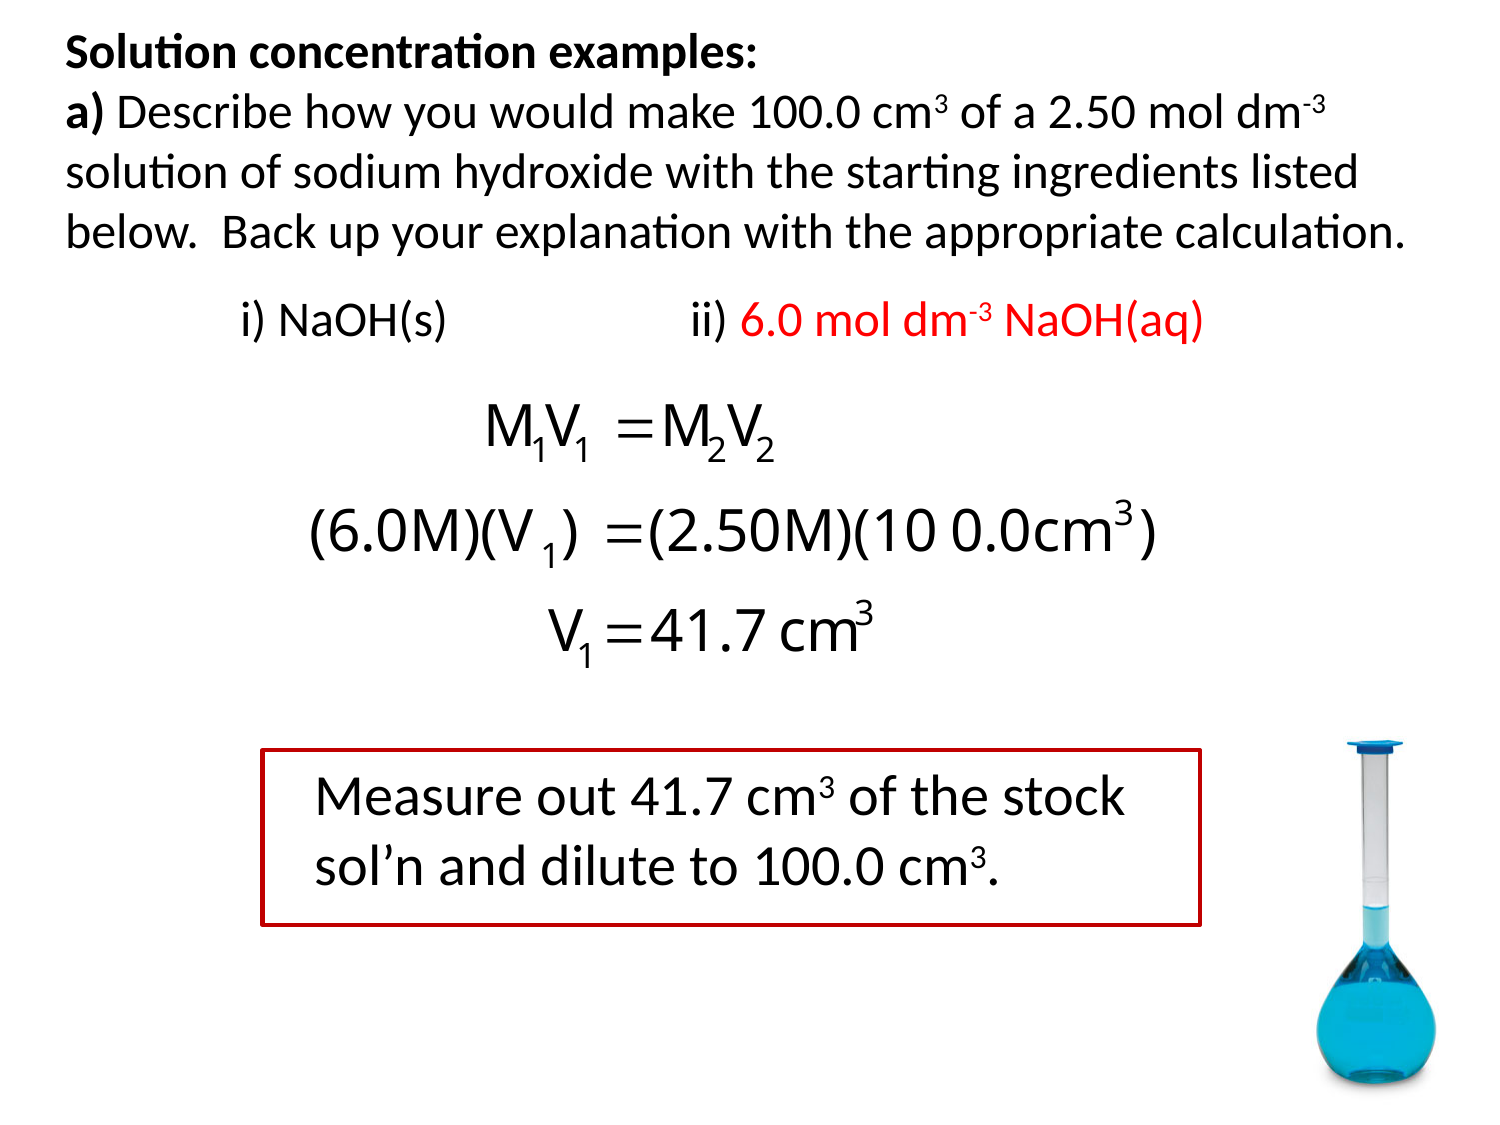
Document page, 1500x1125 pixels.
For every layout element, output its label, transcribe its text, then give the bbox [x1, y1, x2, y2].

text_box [300, 481, 1175, 582]
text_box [474, 387, 804, 476]
list i) NaOH(s) ii) 6.0 mol dm-3 NaOH(aq) [75, 262, 1425, 388]
picture [1174, 712, 1500, 1113]
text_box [540, 581, 888, 682]
text_box [260, 748, 1169, 927]
title Solution concentration examples: a) Describe how you would make 100.0 cm3 of a 2.50 mol dm-3 solution of sodium hydroxide with the starting ingredients listed below. Back up your explanation with the appropriate calculation. [50, 45, 1463, 233]
